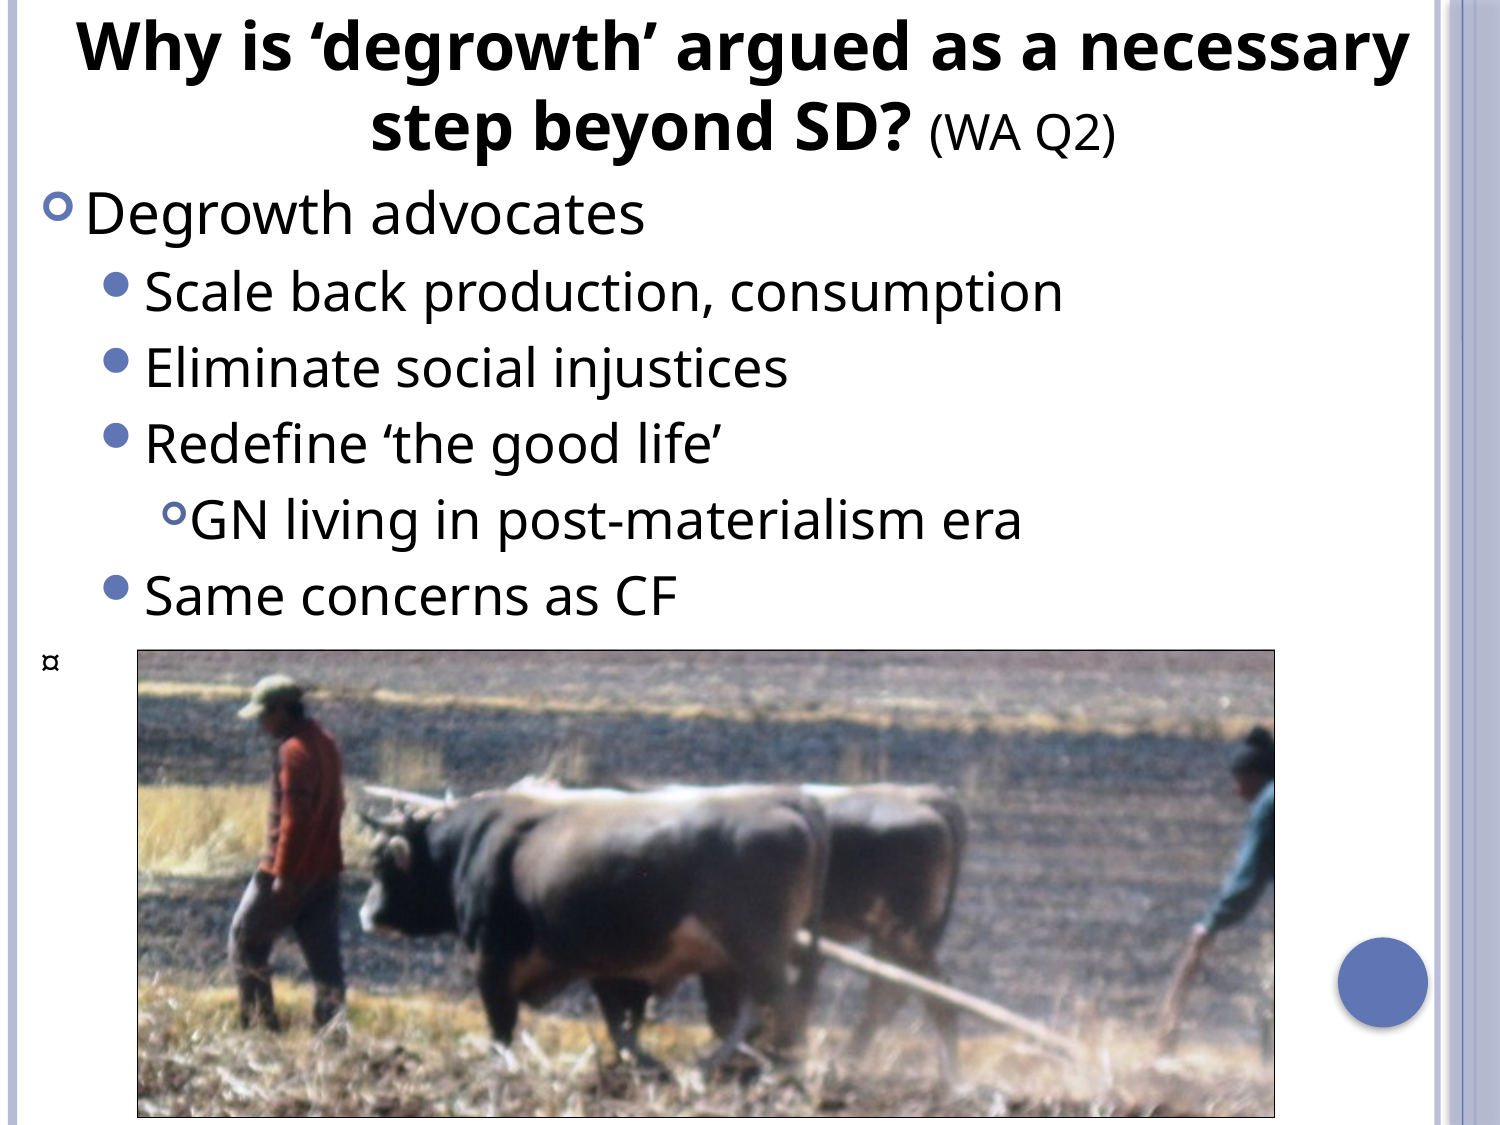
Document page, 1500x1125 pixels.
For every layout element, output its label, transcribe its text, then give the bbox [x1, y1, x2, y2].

list Why is ‘degrowth’ argued as a necessary step beyond SD? (WA Q2) Degrowth advocates Scale back production, consumption Eliminate social injustices Redefine ‘the good life’ GN living in post-materialism era Same concerns as CF ¤ [24, 0, 1463, 1072]
picture [136, 649, 1276, 1118]
